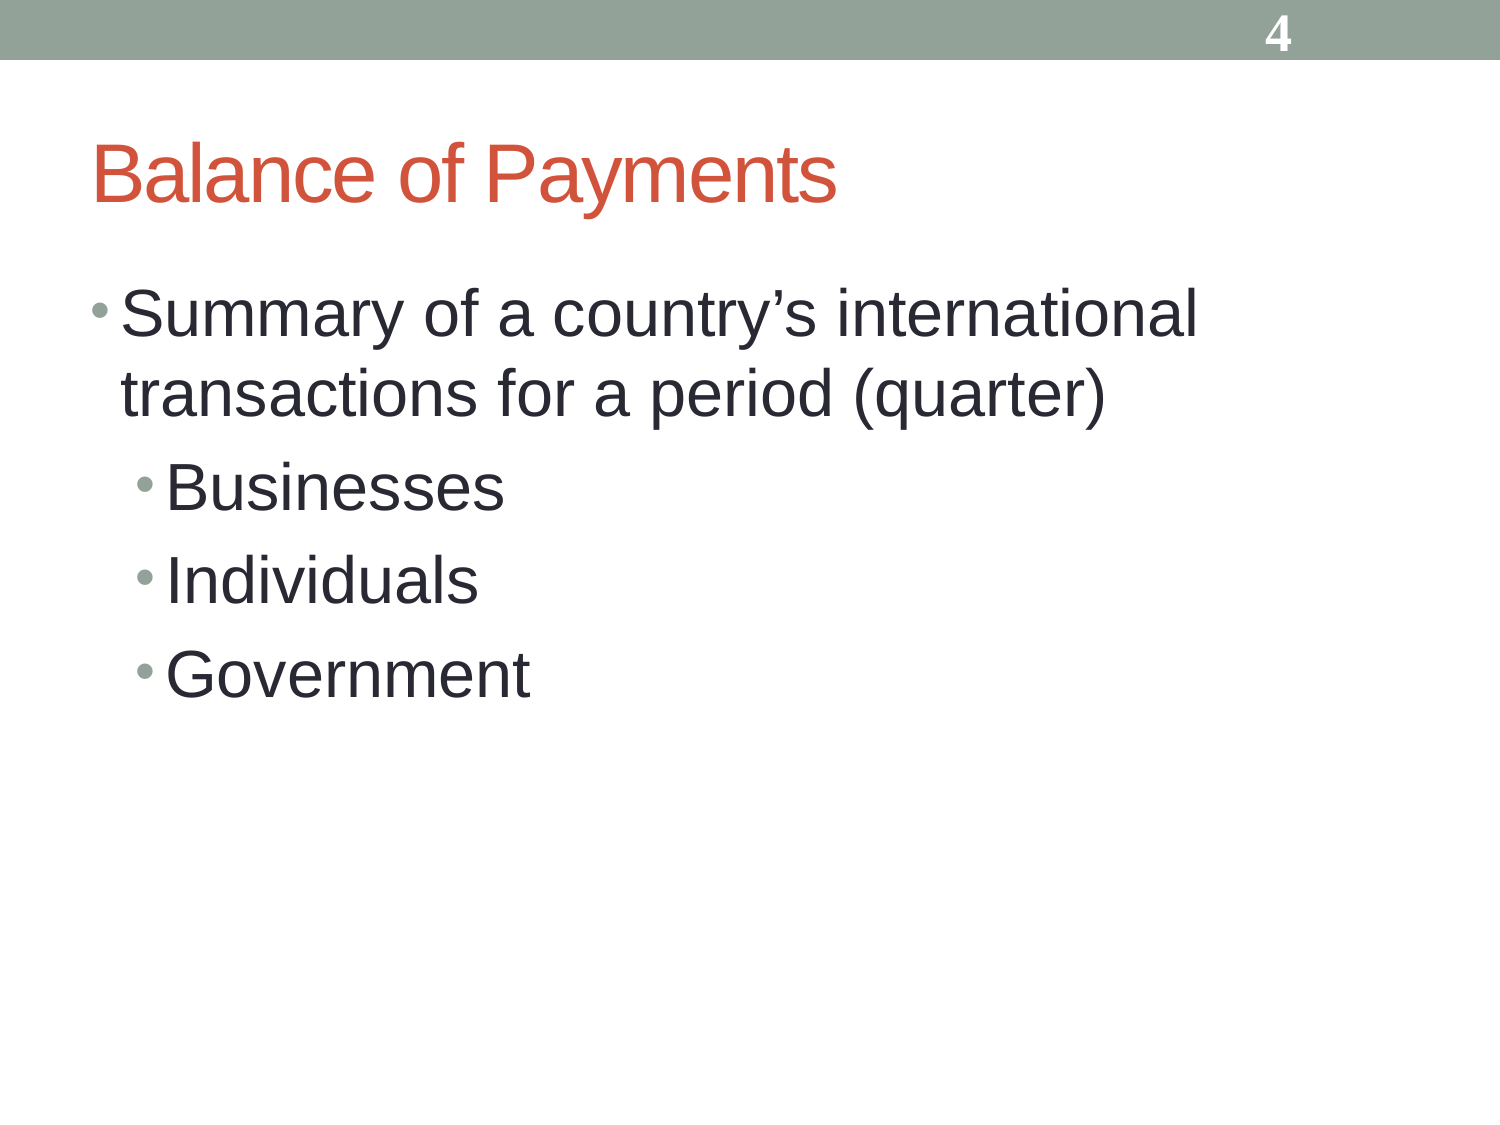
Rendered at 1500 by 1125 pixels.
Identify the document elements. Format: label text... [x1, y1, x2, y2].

title Balance of Payments [75, 87, 1425, 250]
list Summary of a country’s international transactions for a period (quarter) Businesses Individuals Government [75, 262, 1425, 1063]
slide_number 4 [1250, 3, 1425, 57]
